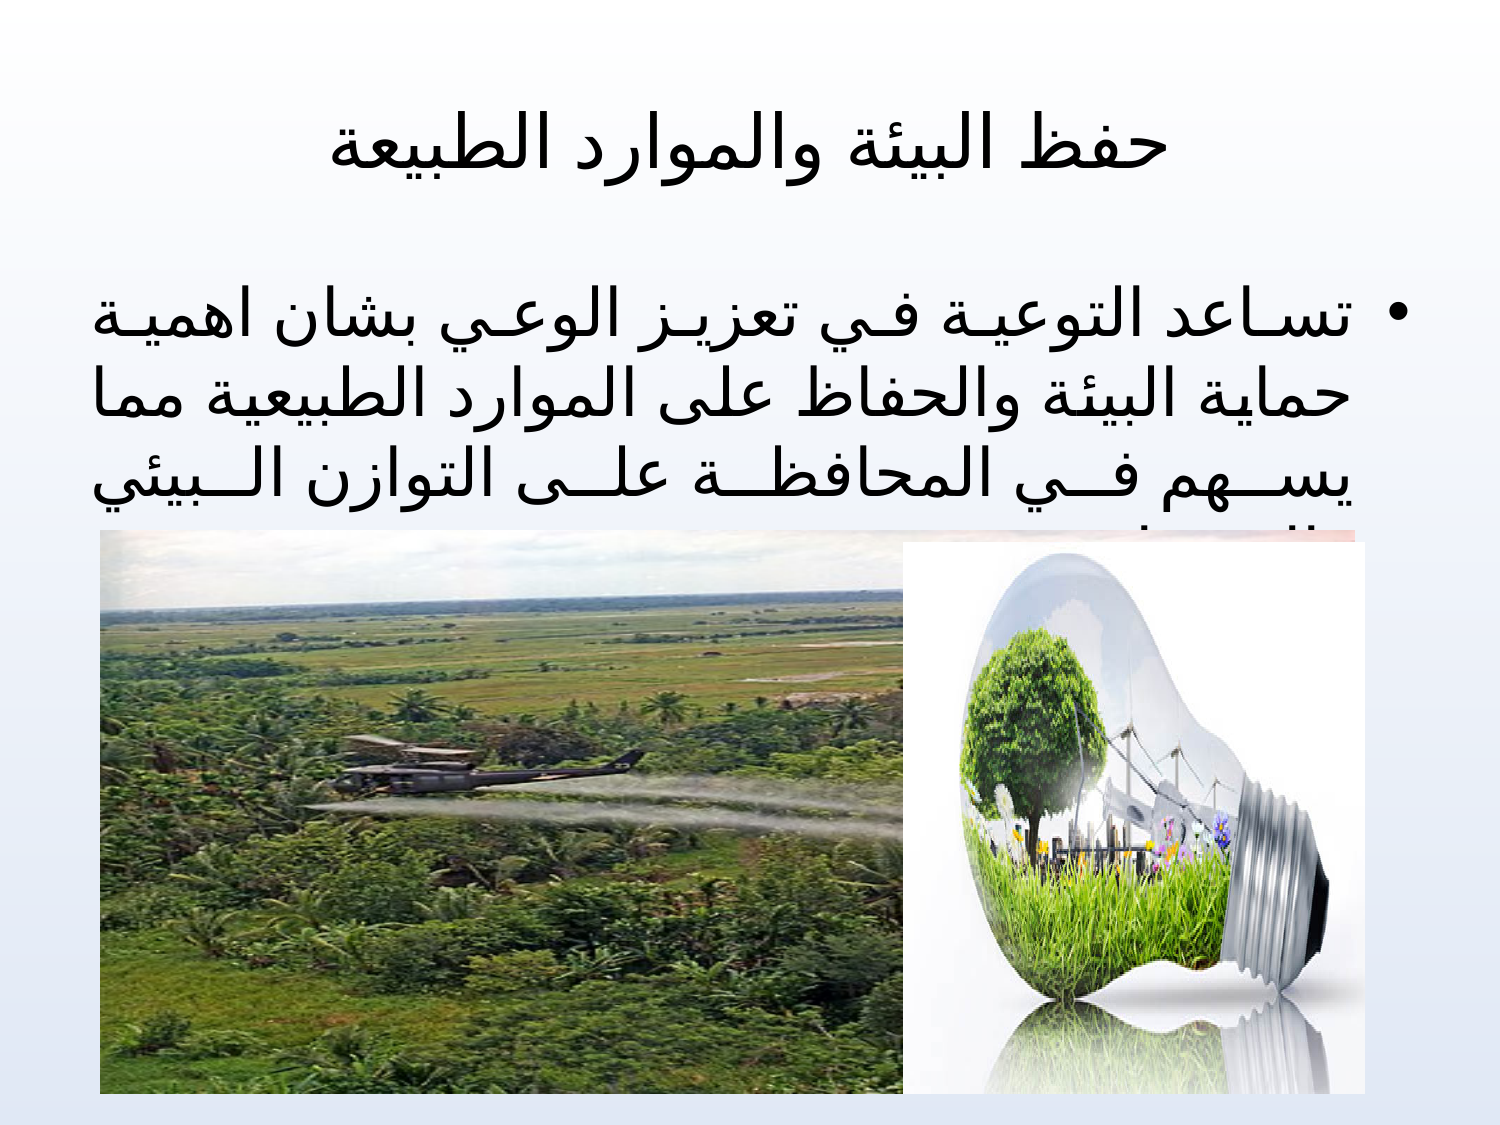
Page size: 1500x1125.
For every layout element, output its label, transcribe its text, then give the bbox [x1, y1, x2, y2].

picture [100, 529, 1365, 1095]
title حفظ البيئة والموارد الطبيعة [75, 45, 1425, 233]
list تساعد التوعية في تعزيز الوعي بشان اهمية حماية البيئة والحفاظ على الموارد الطبيعية مما يسهم في المحافظة على التوازن البيئي والاستدامة [75, 262, 1425, 1005]
